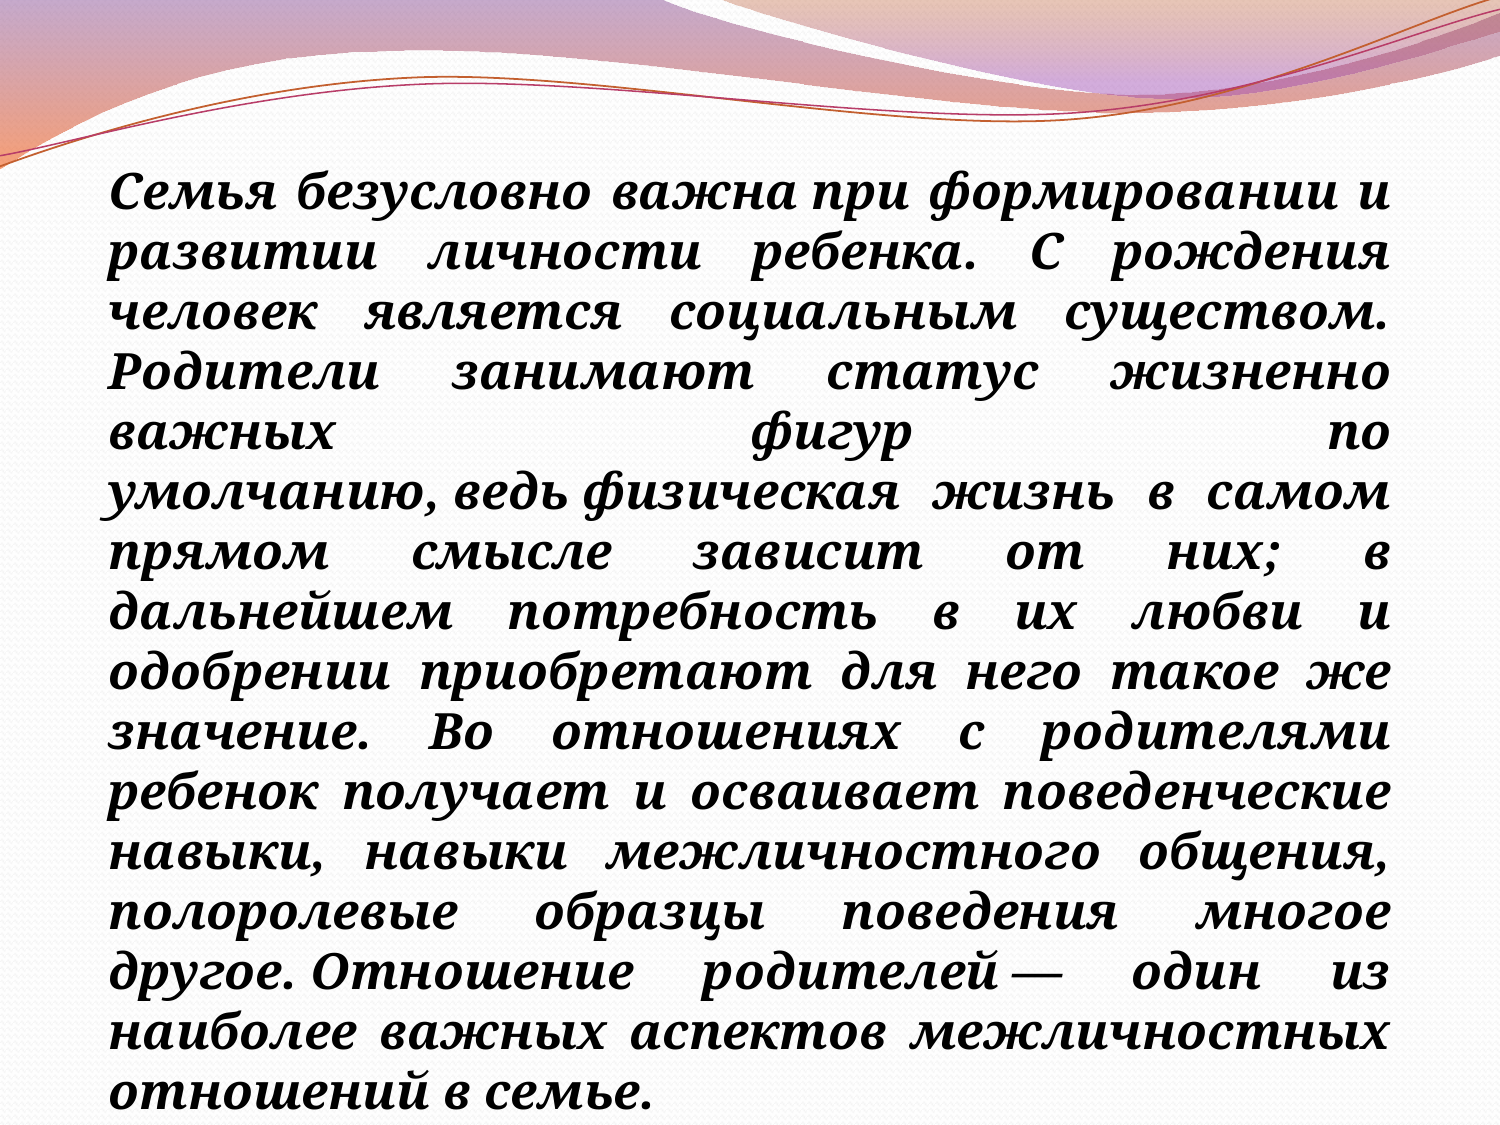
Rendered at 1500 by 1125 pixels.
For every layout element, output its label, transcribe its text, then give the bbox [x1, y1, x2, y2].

text_box Семья безусловно важна при формировании и развитии личности ребенка. С рождения человек является социальным существом. Родители занимают статус жизненно важных фигур по умолчанию, ведь физическая жизнь в самом прямом смысле зависит от них; в дальнейшем потребность в их любви и одобрении приобретают для него такое же значение. Во отношениях с родителями ребенок получает и осваивает поведенческие навыки, навыки межличностного общения, полоролевые образцы поведения многое другое. Отношение родителей — один из наиболее важных аспектов межличностных отношений в семье. [93, 152, 1407, 1125]
